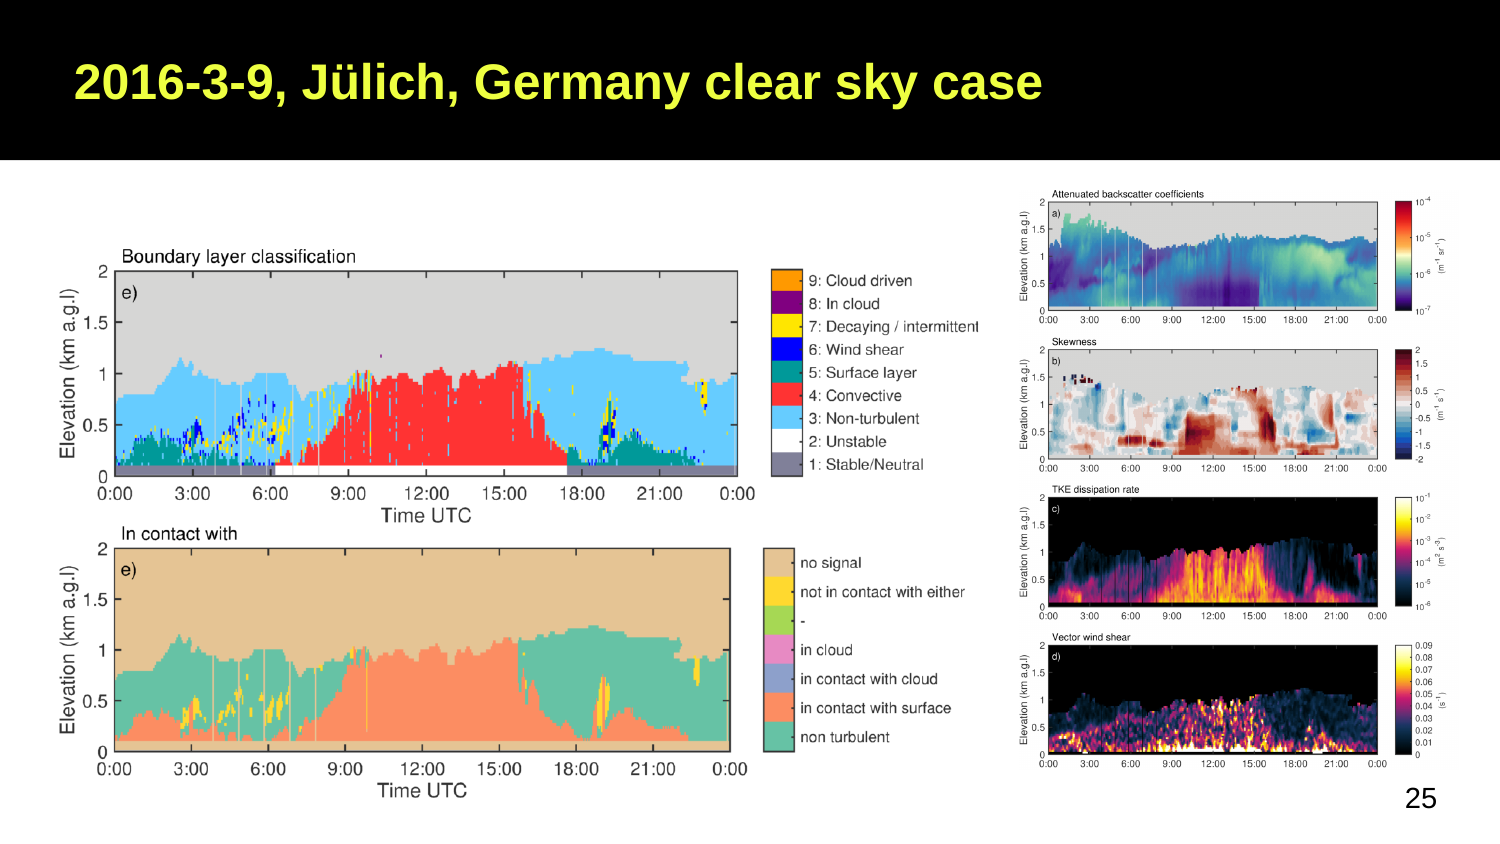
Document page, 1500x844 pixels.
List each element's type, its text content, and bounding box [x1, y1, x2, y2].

text_box 2016-3-9, Jülich, Germany clear sky case [0, 0, 1500, 161]
picture [1019, 190, 1459, 770]
slide_number 25 [1389, 764, 1480, 830]
picture [59, 248, 979, 798]
